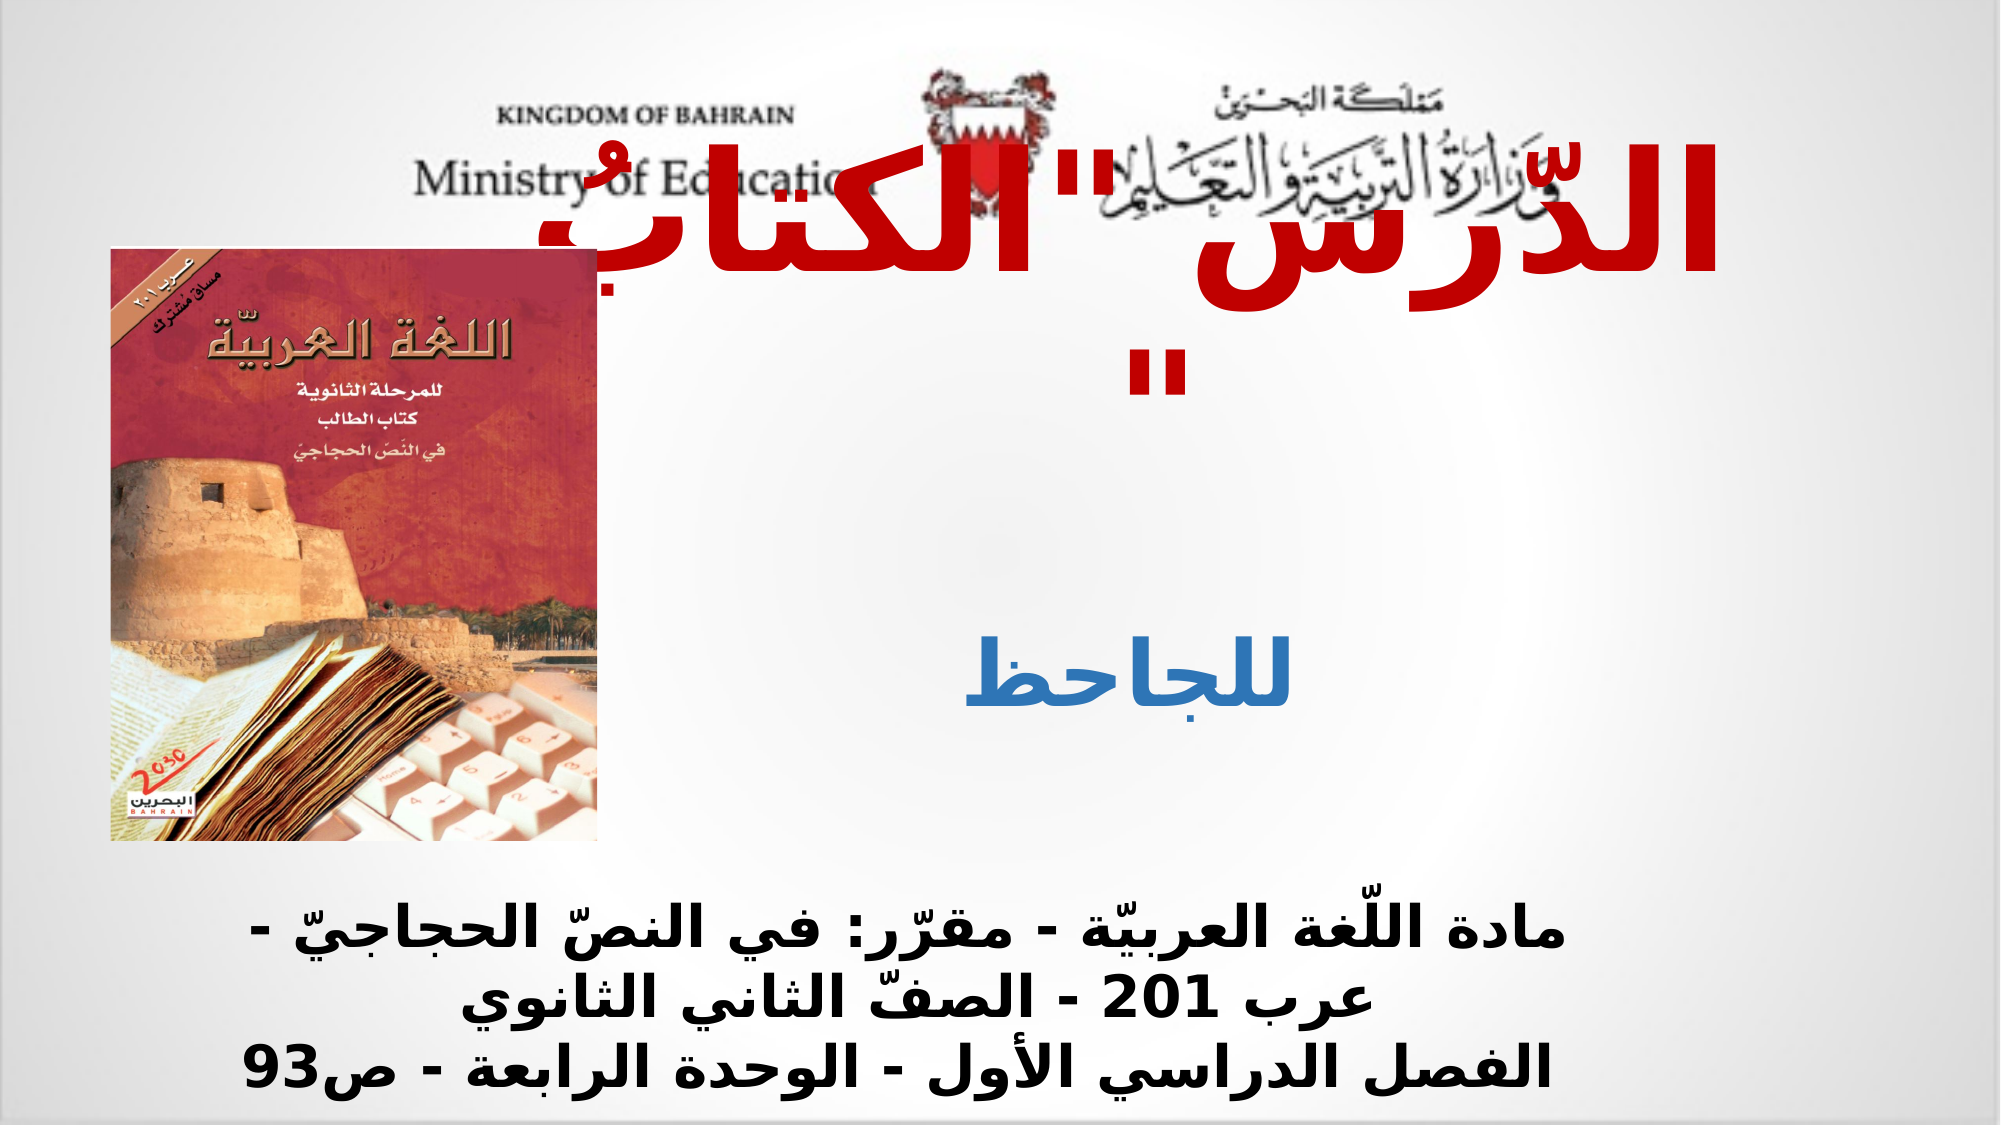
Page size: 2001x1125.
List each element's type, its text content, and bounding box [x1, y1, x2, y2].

picture [0, 0, 2001, 1125]
text_box الدّرس "الكتابُ " للجاحظ [490, 209, 1784, 710]
text_box مادة اللّغة العربيّة - مقرّر: في النصّ الحجاجيّ - عرب 201 - الصفّ الثاني الثانوي الفصل الدراسي الأول - الوحدة الرابعة - ص93 [183, 881, 1633, 1107]
